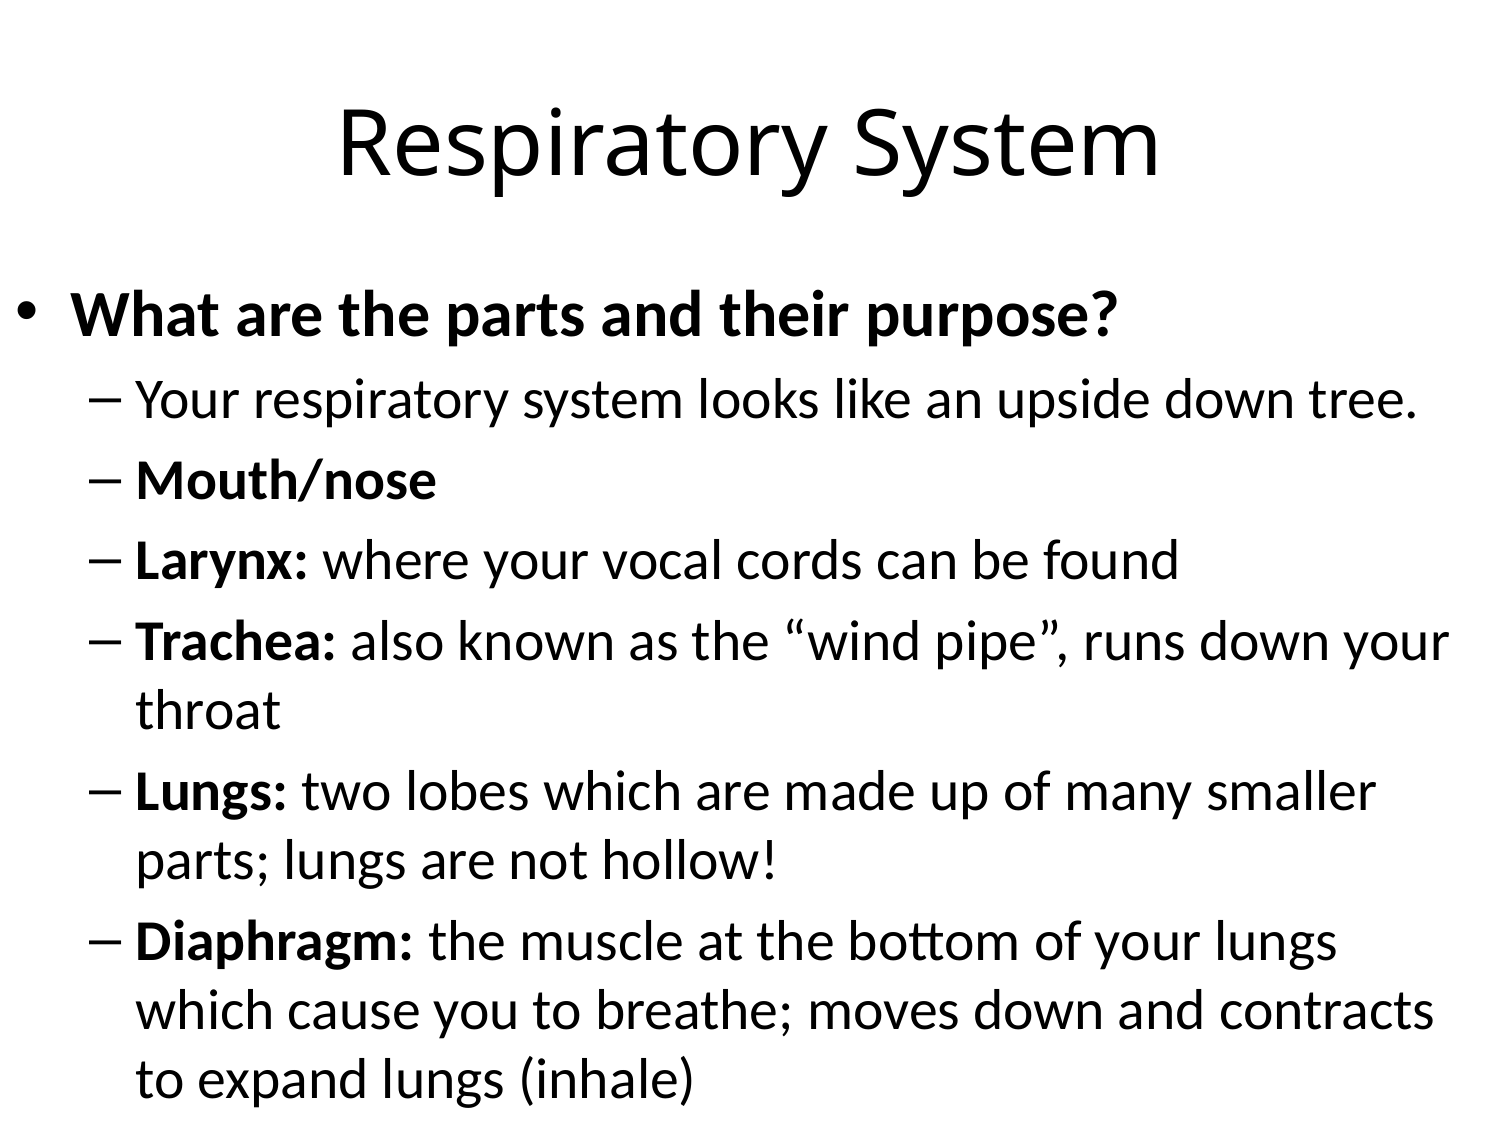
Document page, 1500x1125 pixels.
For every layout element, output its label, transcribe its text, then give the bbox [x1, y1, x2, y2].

title Respiratory System [75, 45, 1425, 233]
list What are the parts and their purpose? Your respiratory system looks like an upside down tree. Mouth/nose Larynx: where your vocal cords can be found Trachea: also known as the “wind pipe”, runs down your throat Lungs: two lobes which are made up of many smaller parts; lungs are not hollow! Diaphragm: the muscle at the bottom of your lungs which cause you to breathe; moves down and contracts to expand lungs (inhale) [0, 262, 1500, 1125]
